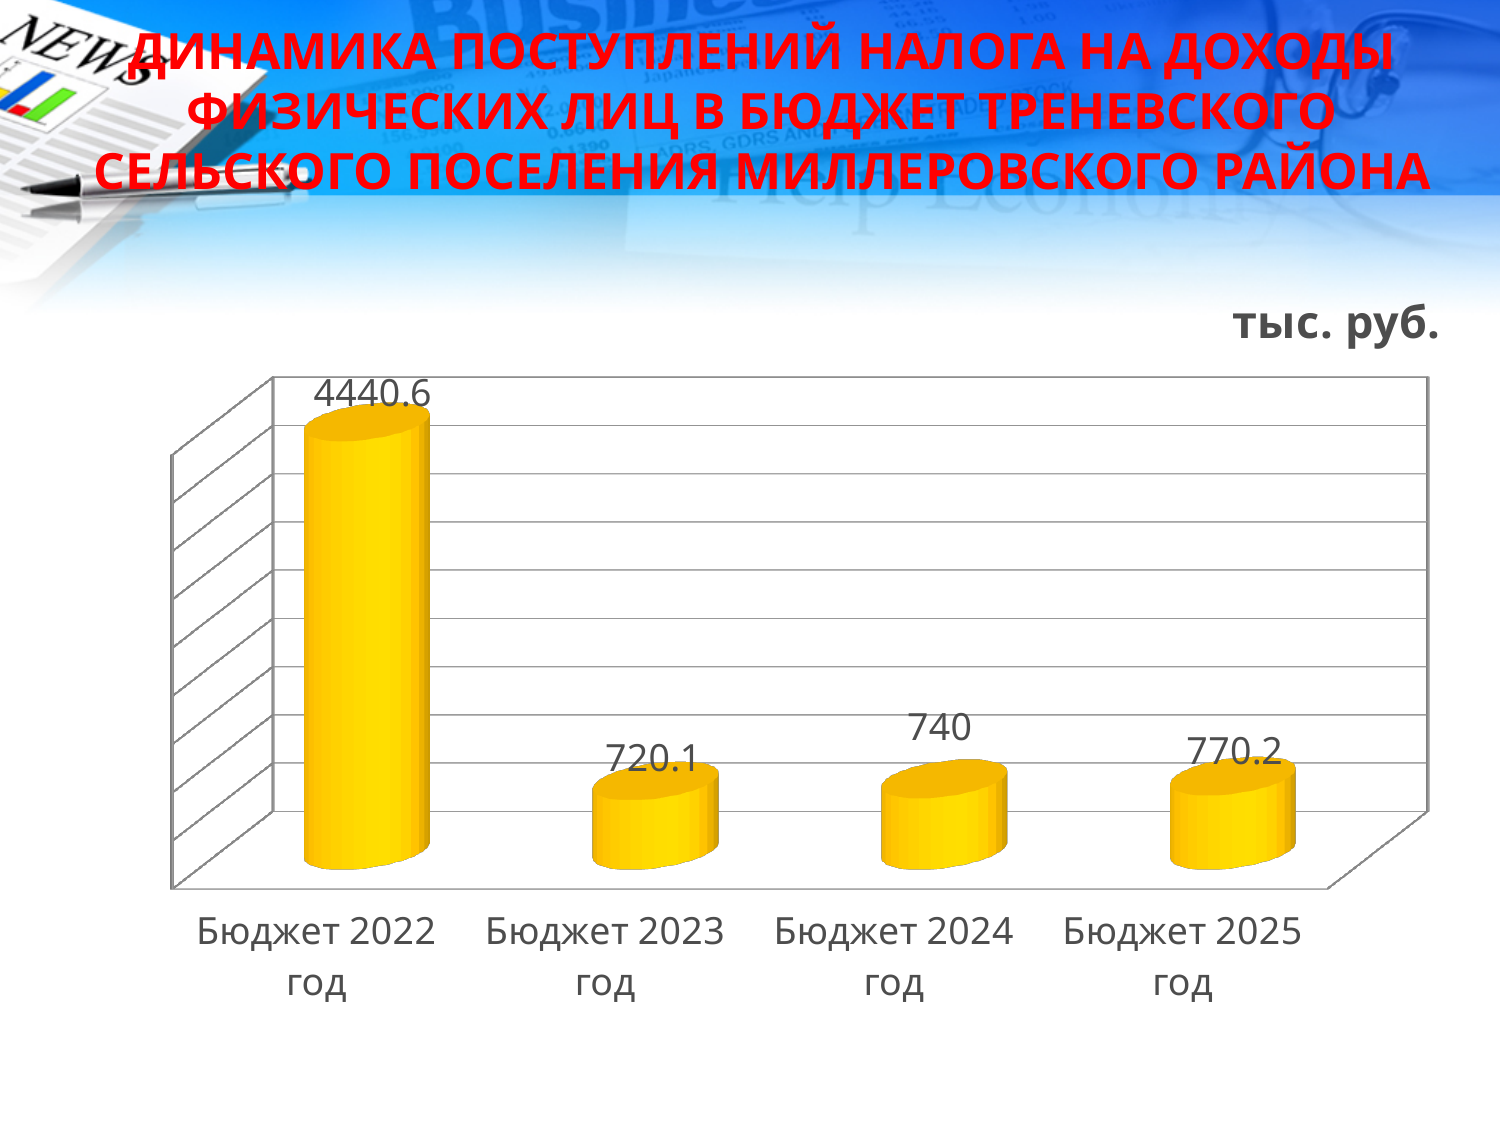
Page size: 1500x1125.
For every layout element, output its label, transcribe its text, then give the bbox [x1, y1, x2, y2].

picture [0, 0, 1500, 1125]
text_box Динамика поступлений налога на доходы физических лиц в бюджет треневского сельского поселения Миллеровского района [49, 12, 1475, 208]
chart [124, 249, 1476, 1023]
